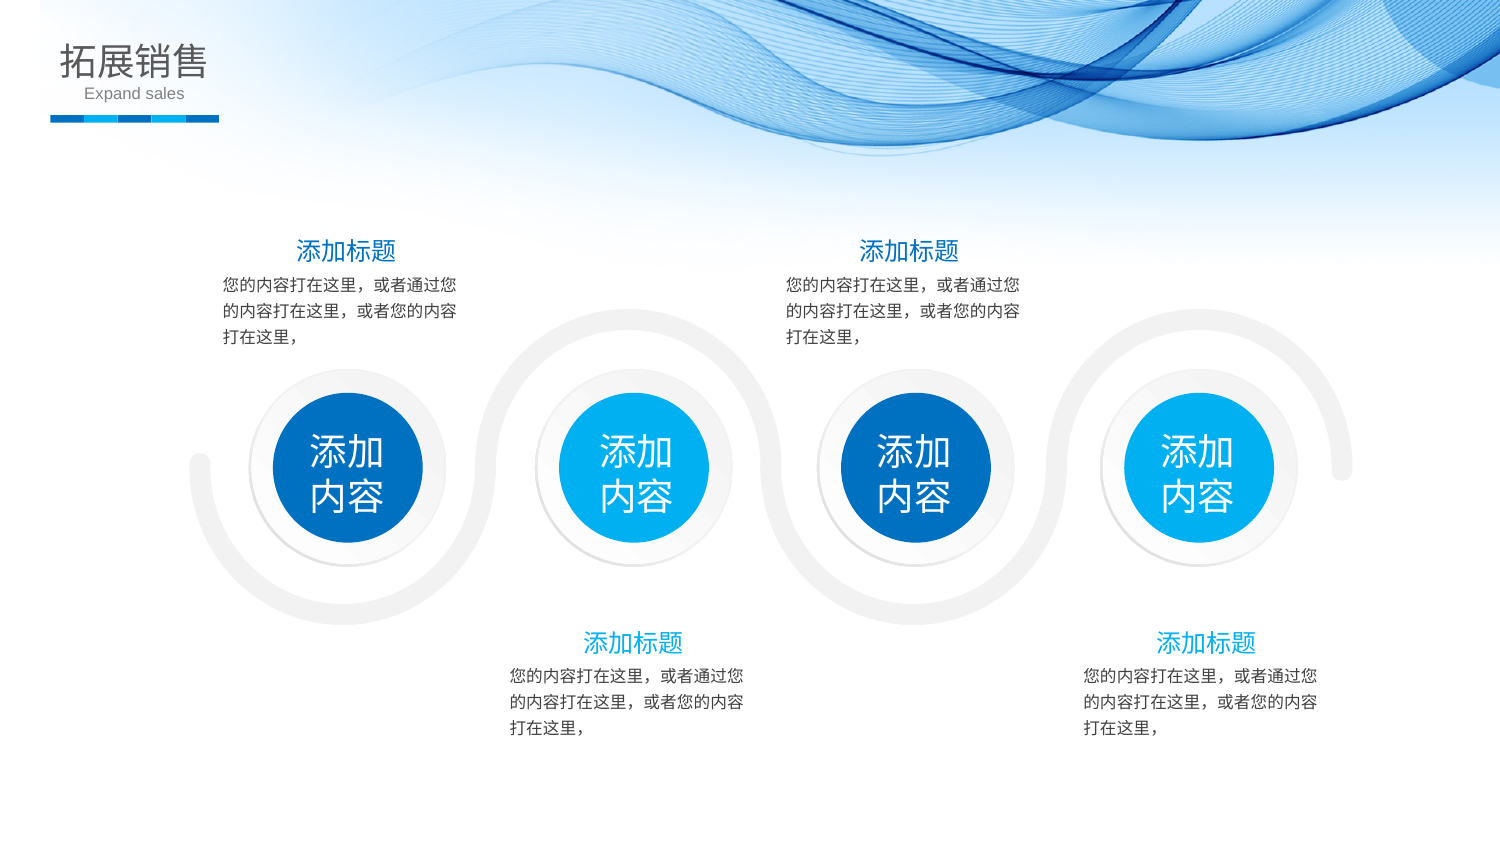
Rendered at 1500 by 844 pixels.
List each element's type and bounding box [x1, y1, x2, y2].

text_box [1099, 368, 1299, 567]
text_box [816, 368, 1016, 567]
text_box [1068, 612, 1343, 747]
text_box [207, 220, 482, 356]
text_box [494, 612, 769, 747]
text_box [0, 31, 280, 123]
text_box [534, 368, 734, 567]
picture [0, 0, 1500, 844]
text_box [248, 368, 447, 567]
text_box [199, 319, 1343, 615]
text_box [770, 220, 1045, 356]
